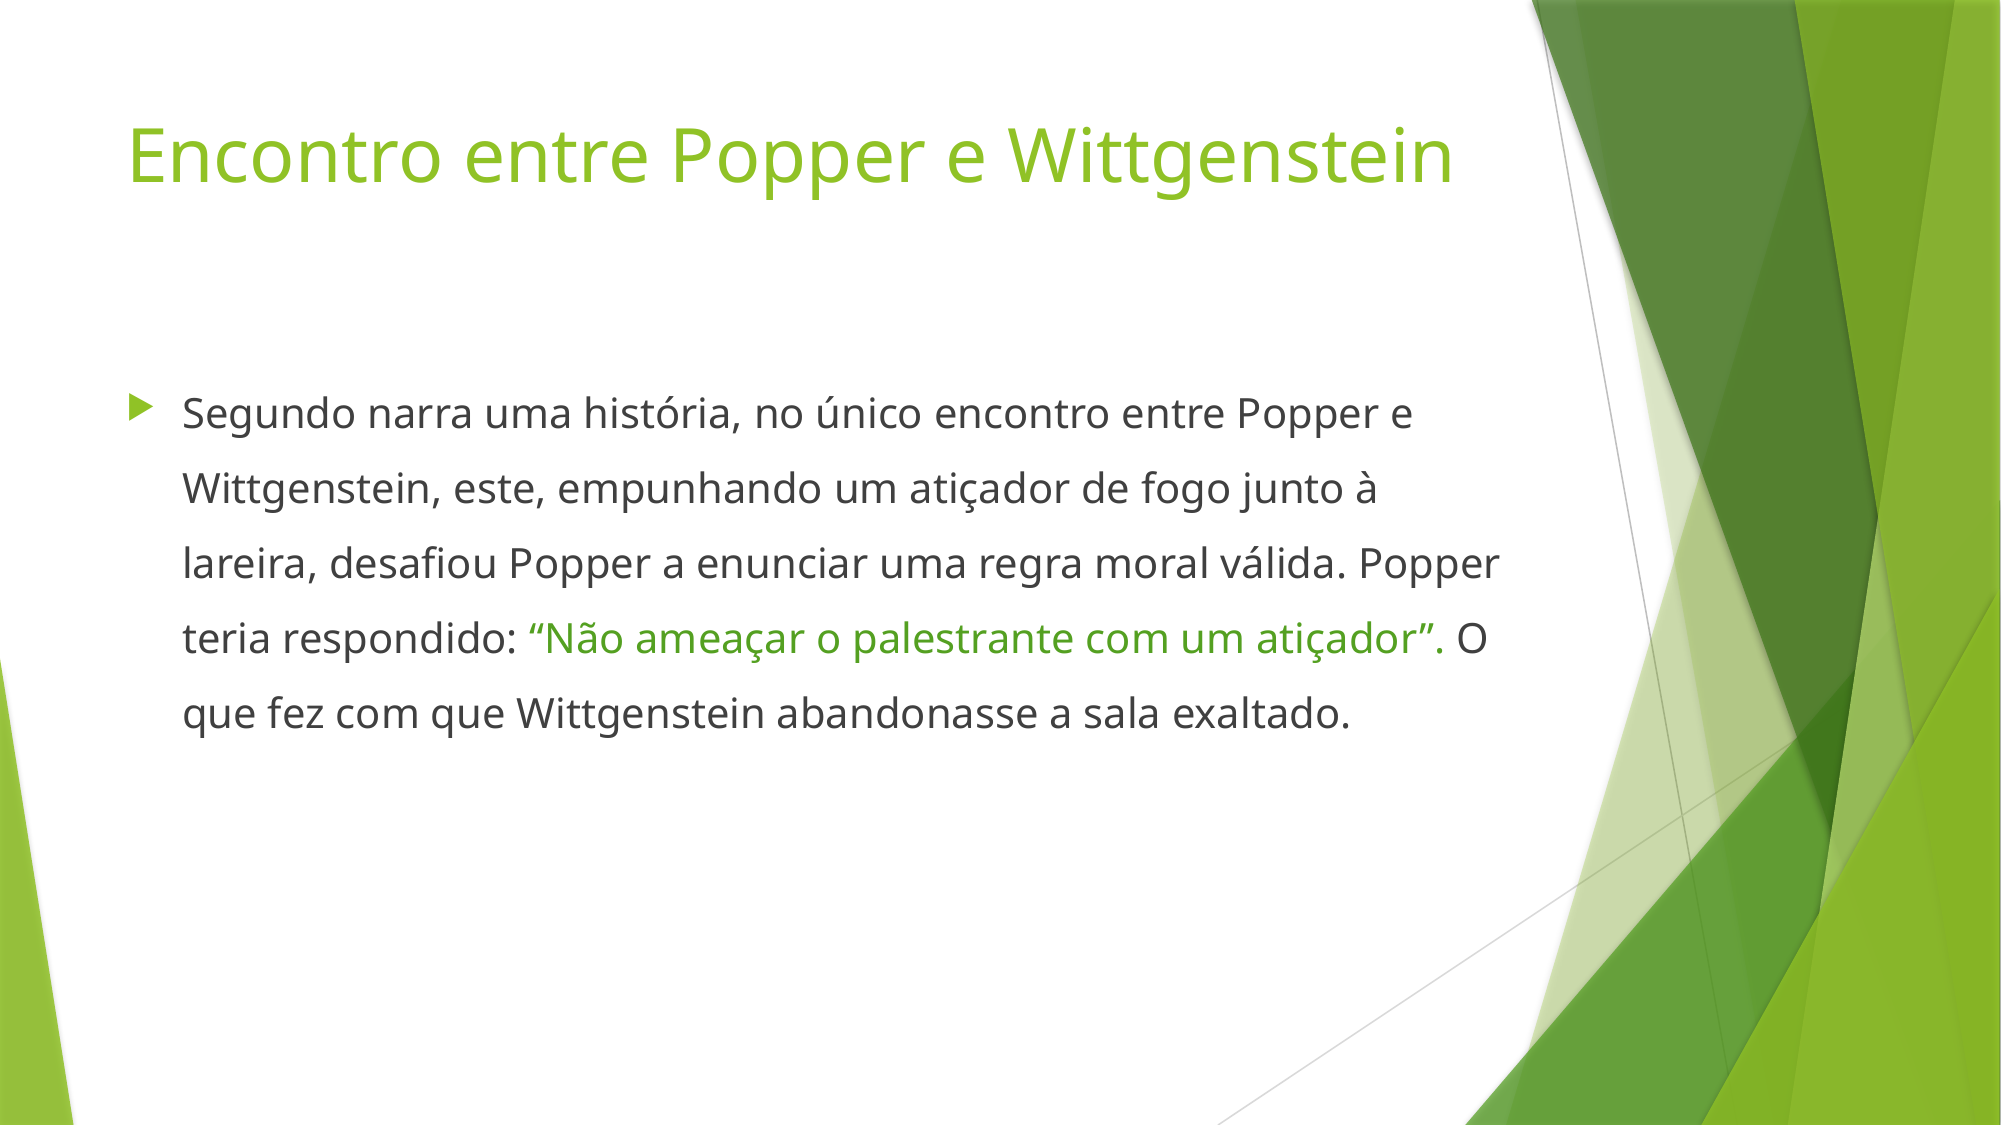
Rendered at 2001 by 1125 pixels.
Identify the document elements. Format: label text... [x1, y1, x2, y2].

title Encontro entre Popper e Wittgenstein [111, 99, 1522, 317]
list Segundo narra uma história, no único encontro entre Popper e Wittgenstein, este, empunhando um atiçador de fogo junto à lareira, desafiou Popper a enunciar uma regra moral válida. Popper teria respondido: “Não ameaçar o palestrante com um atiçador”. O que fez com que Wittgenstein abandonasse a sala exaltado. [111, 354, 1522, 992]
